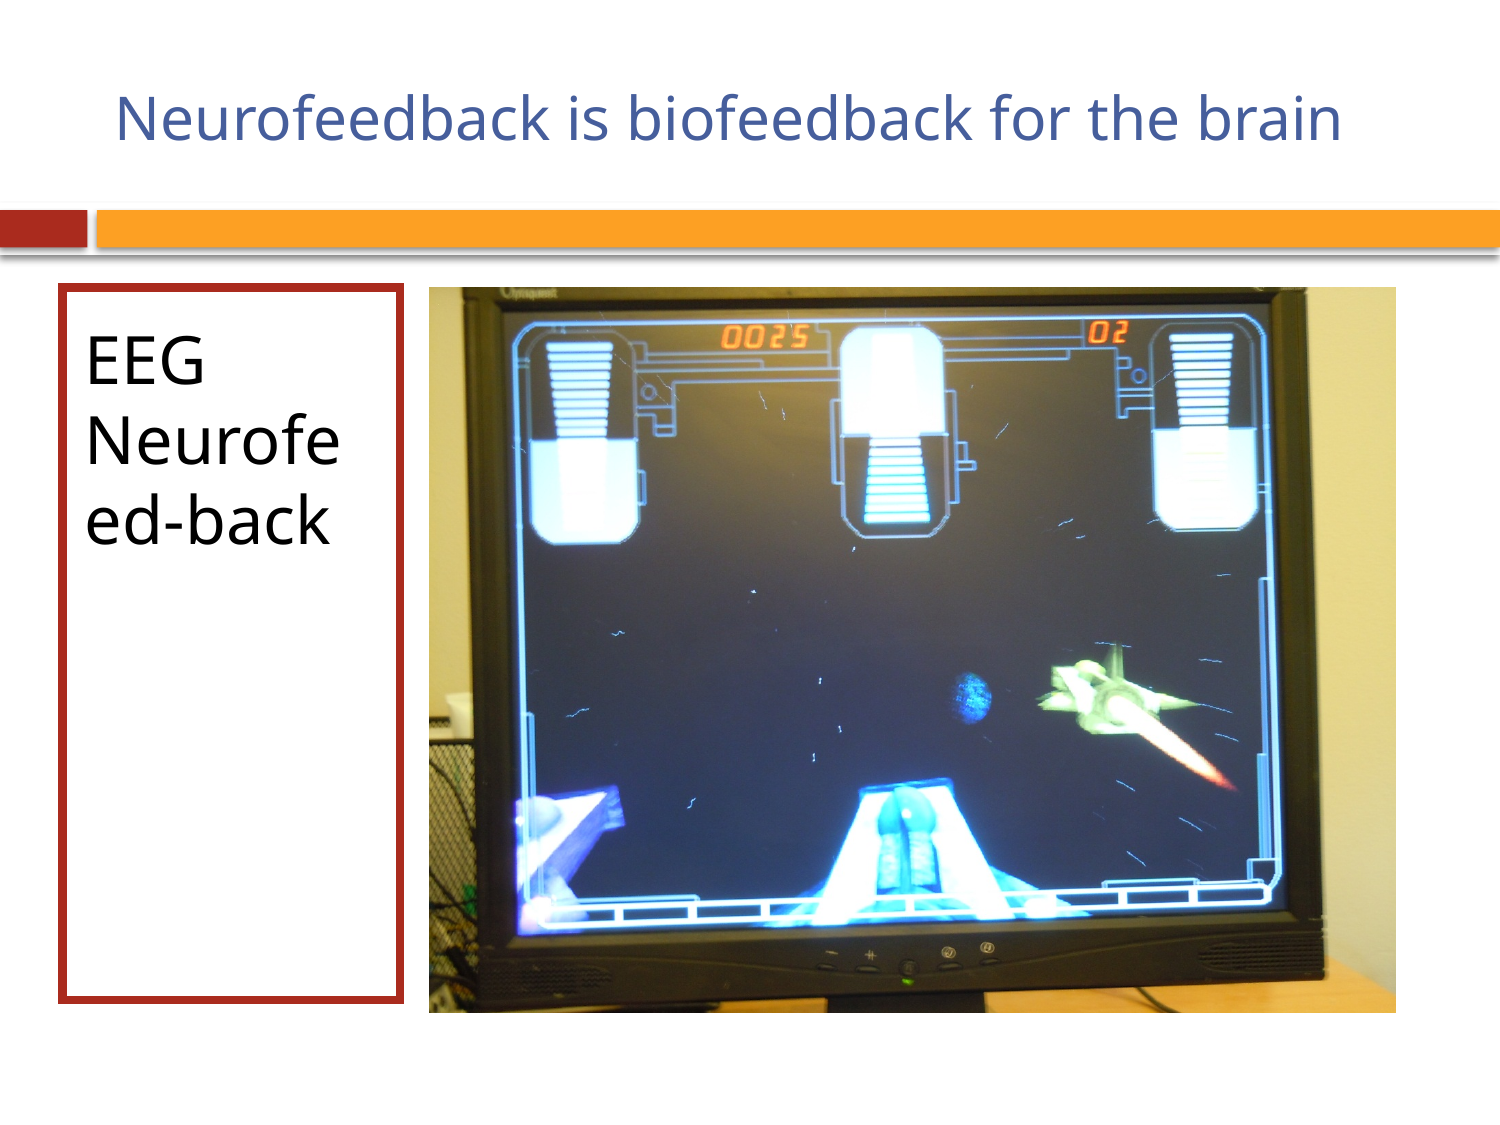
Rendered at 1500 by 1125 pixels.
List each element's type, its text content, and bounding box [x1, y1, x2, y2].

title Neurofeedback is biofeedback for the brain [99, 44, 1425, 188]
list EEG Neurofeed-back [58, 283, 404, 1004]
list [429, 287, 1396, 1013]
